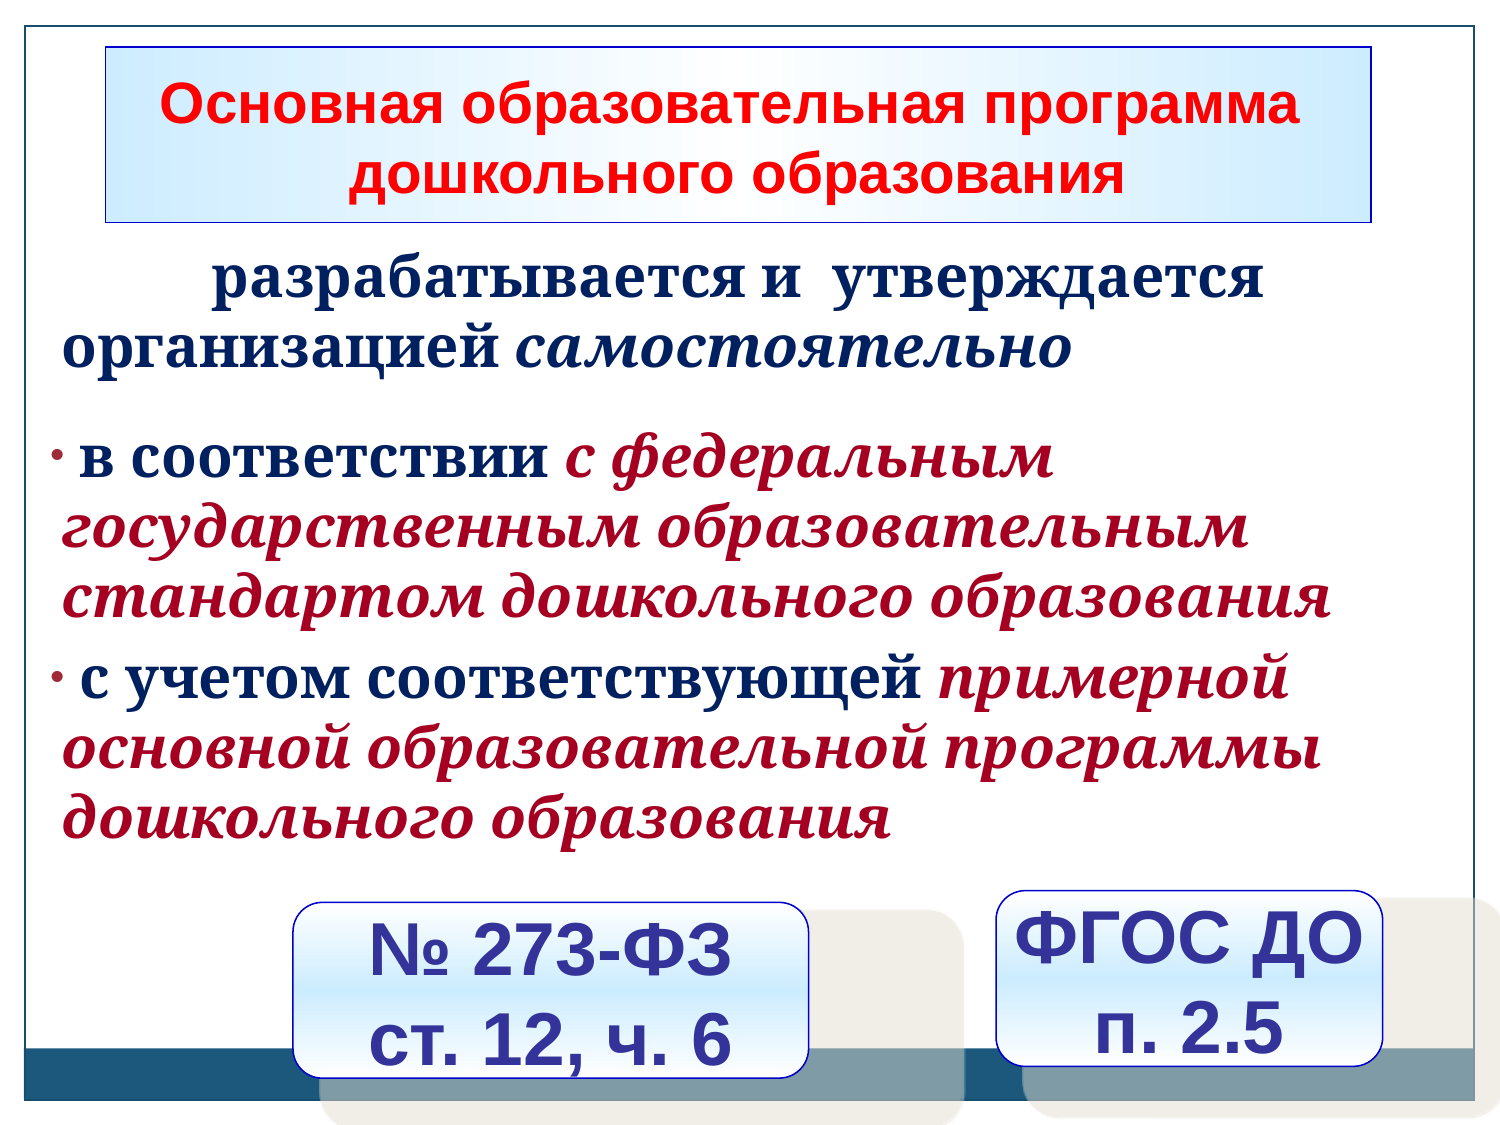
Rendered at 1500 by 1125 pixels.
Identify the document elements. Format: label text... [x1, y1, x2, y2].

text_box ФГОС ДО п. 2.5 [996, 890, 1383, 1067]
text_box Основная образовательная программа дошкольного образования [105, 46, 1372, 223]
text_box № 273-ФЗ ст. 12, ч. 6 [292, 902, 809, 1079]
list разрабатывается и утверждается организацией самостоятельно в соответствии с федеральным государственным образовательным стандартом дошкольного образования с учетом соответствующей примерной основной образовательной программы дошкольного образования [35, 150, 1477, 961]
